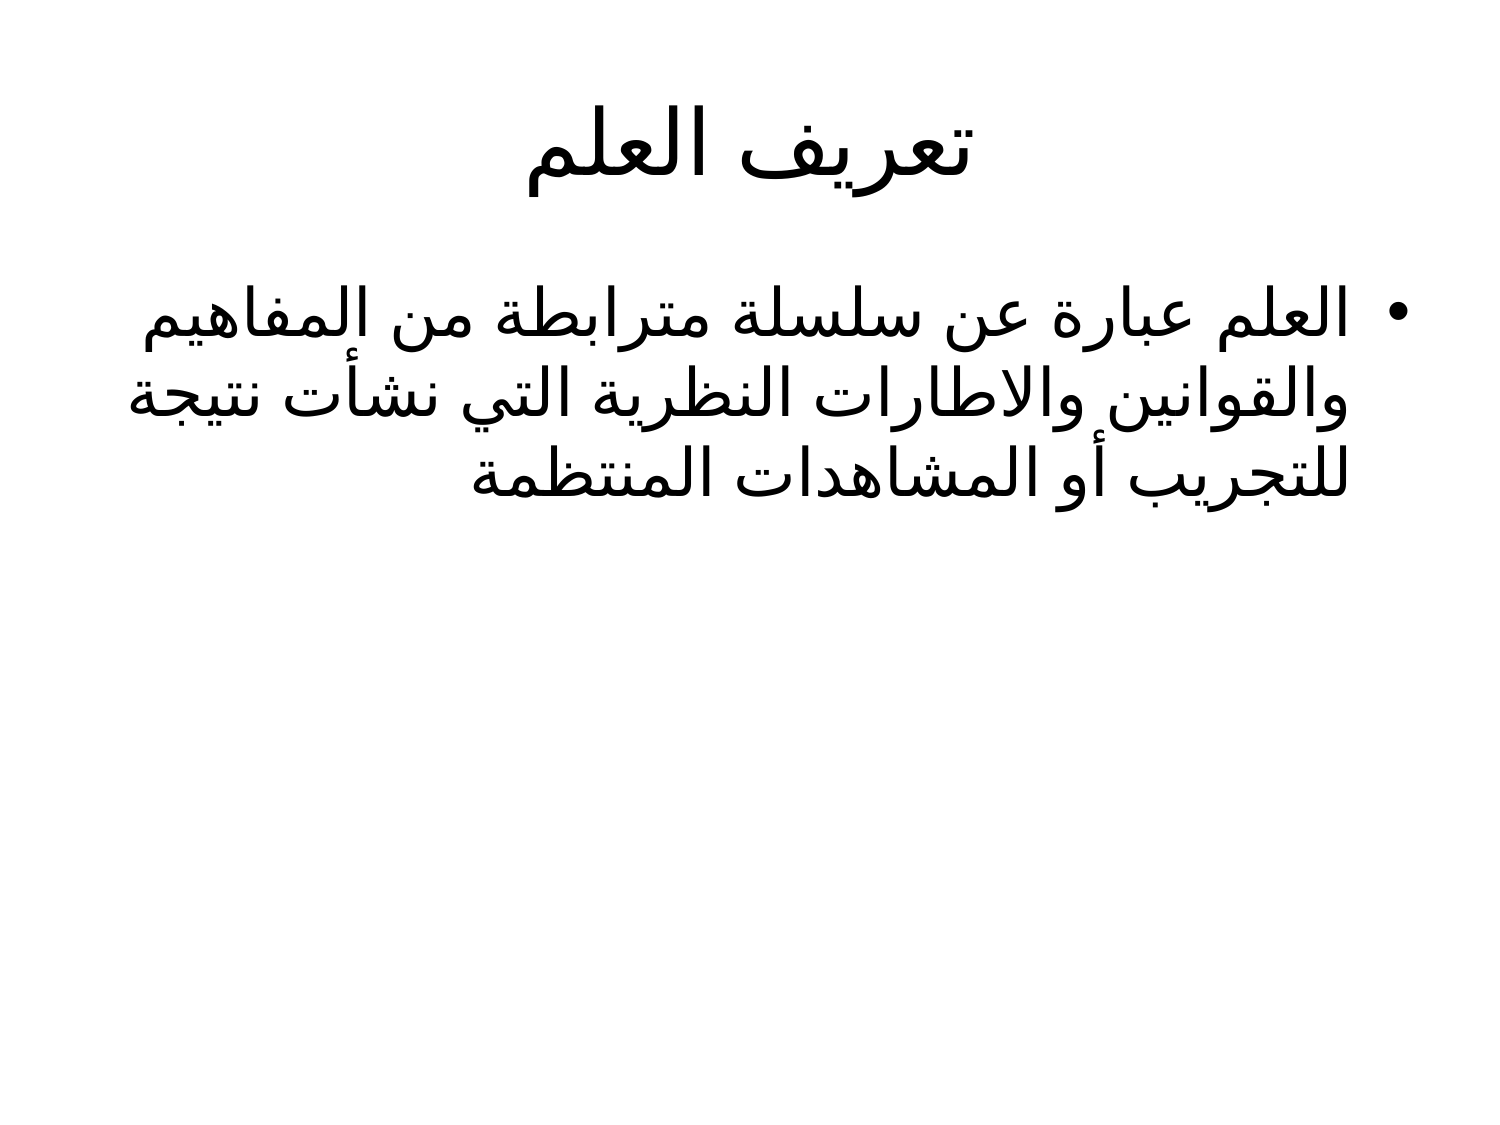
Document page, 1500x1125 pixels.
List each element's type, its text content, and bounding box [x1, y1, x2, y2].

list العلم عبارة عن سلسلة مترابطة من المفاهيم والقوانين والاطارات النظرية التي نشأت نتيجة للتجريب أو المشاهدات المنتظمة [75, 262, 1425, 1005]
title تعريف العلم [75, 45, 1425, 233]
